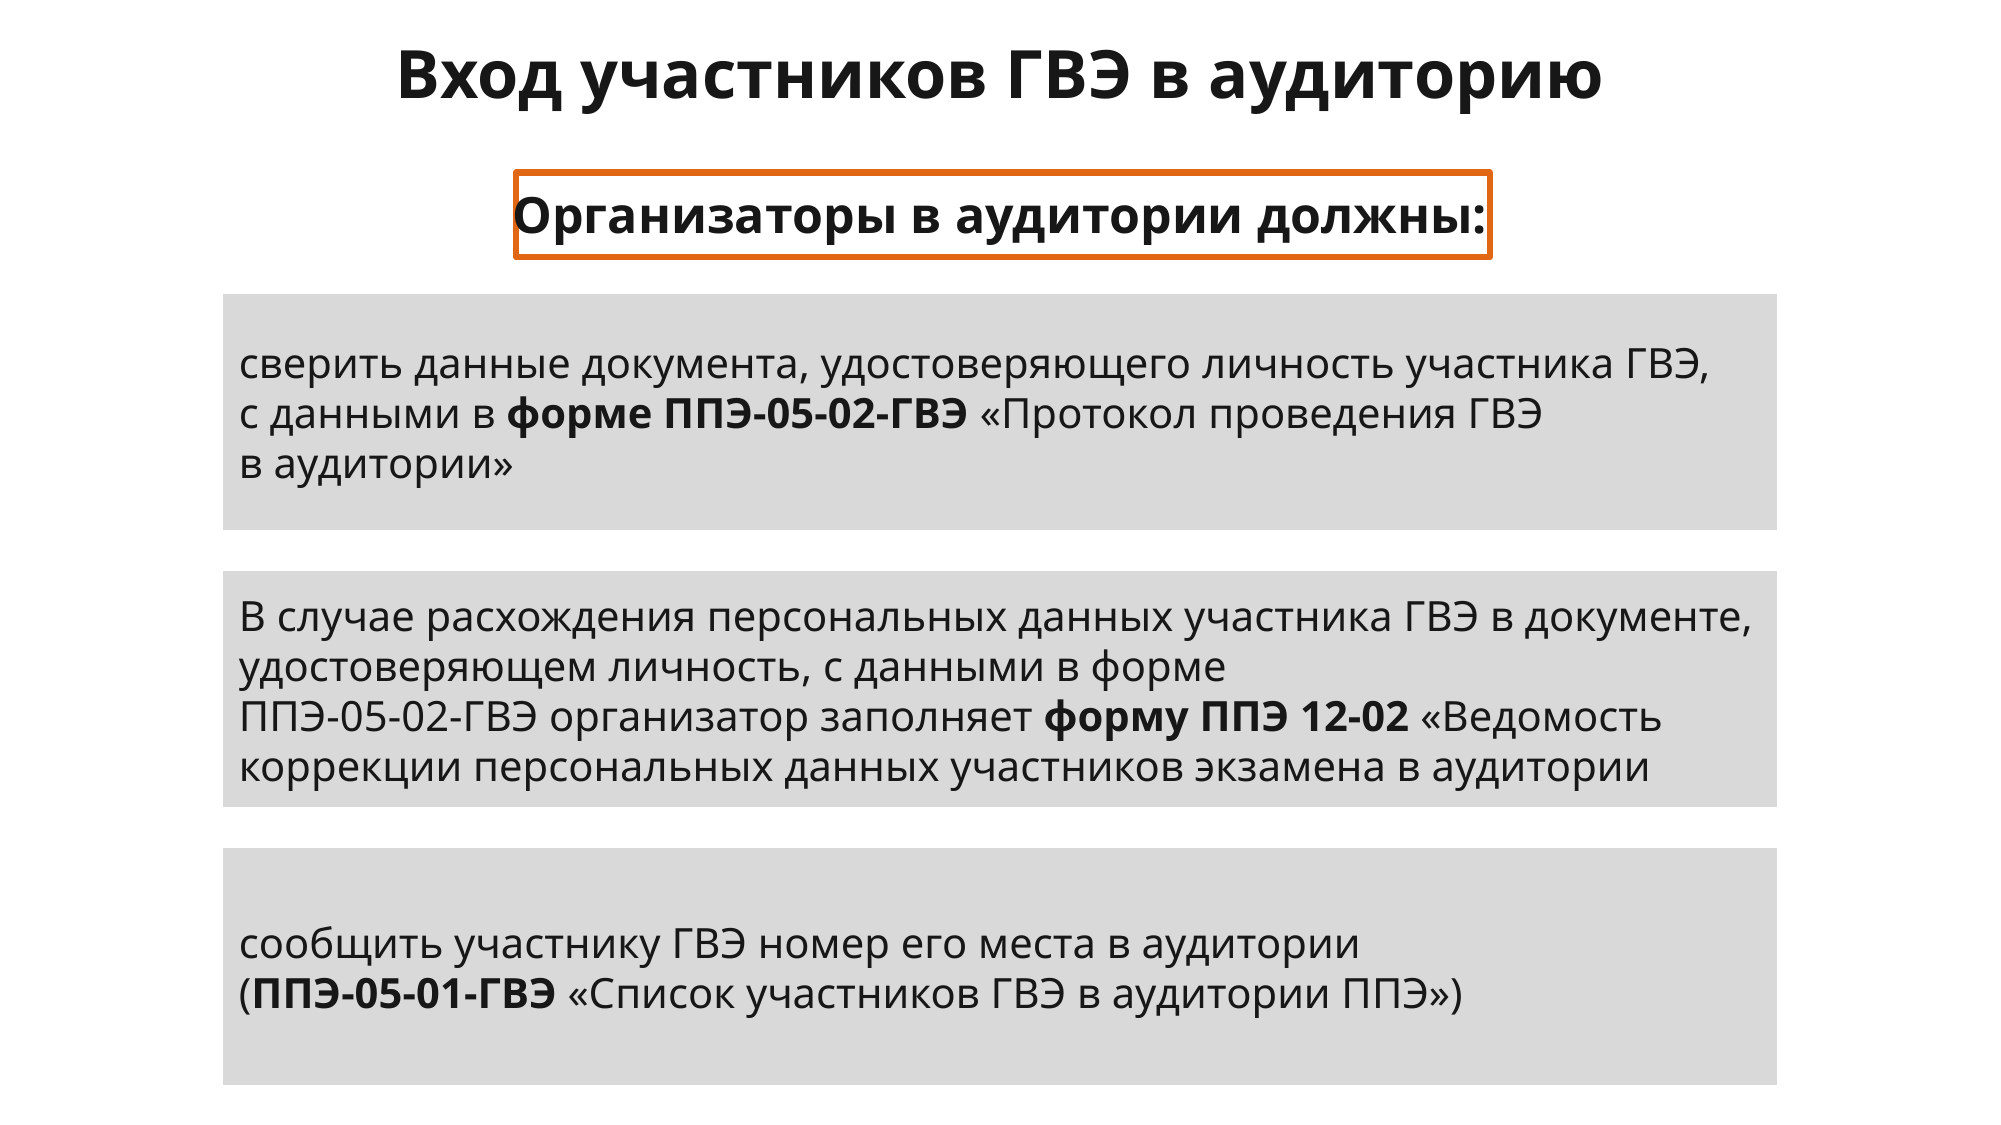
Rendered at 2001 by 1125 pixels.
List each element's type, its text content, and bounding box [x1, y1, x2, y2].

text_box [224, 294, 1776, 1084]
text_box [478, 172, 1521, 258]
text_box Вход участников ГВЭ в аудиторию [380, 24, 1620, 120]
